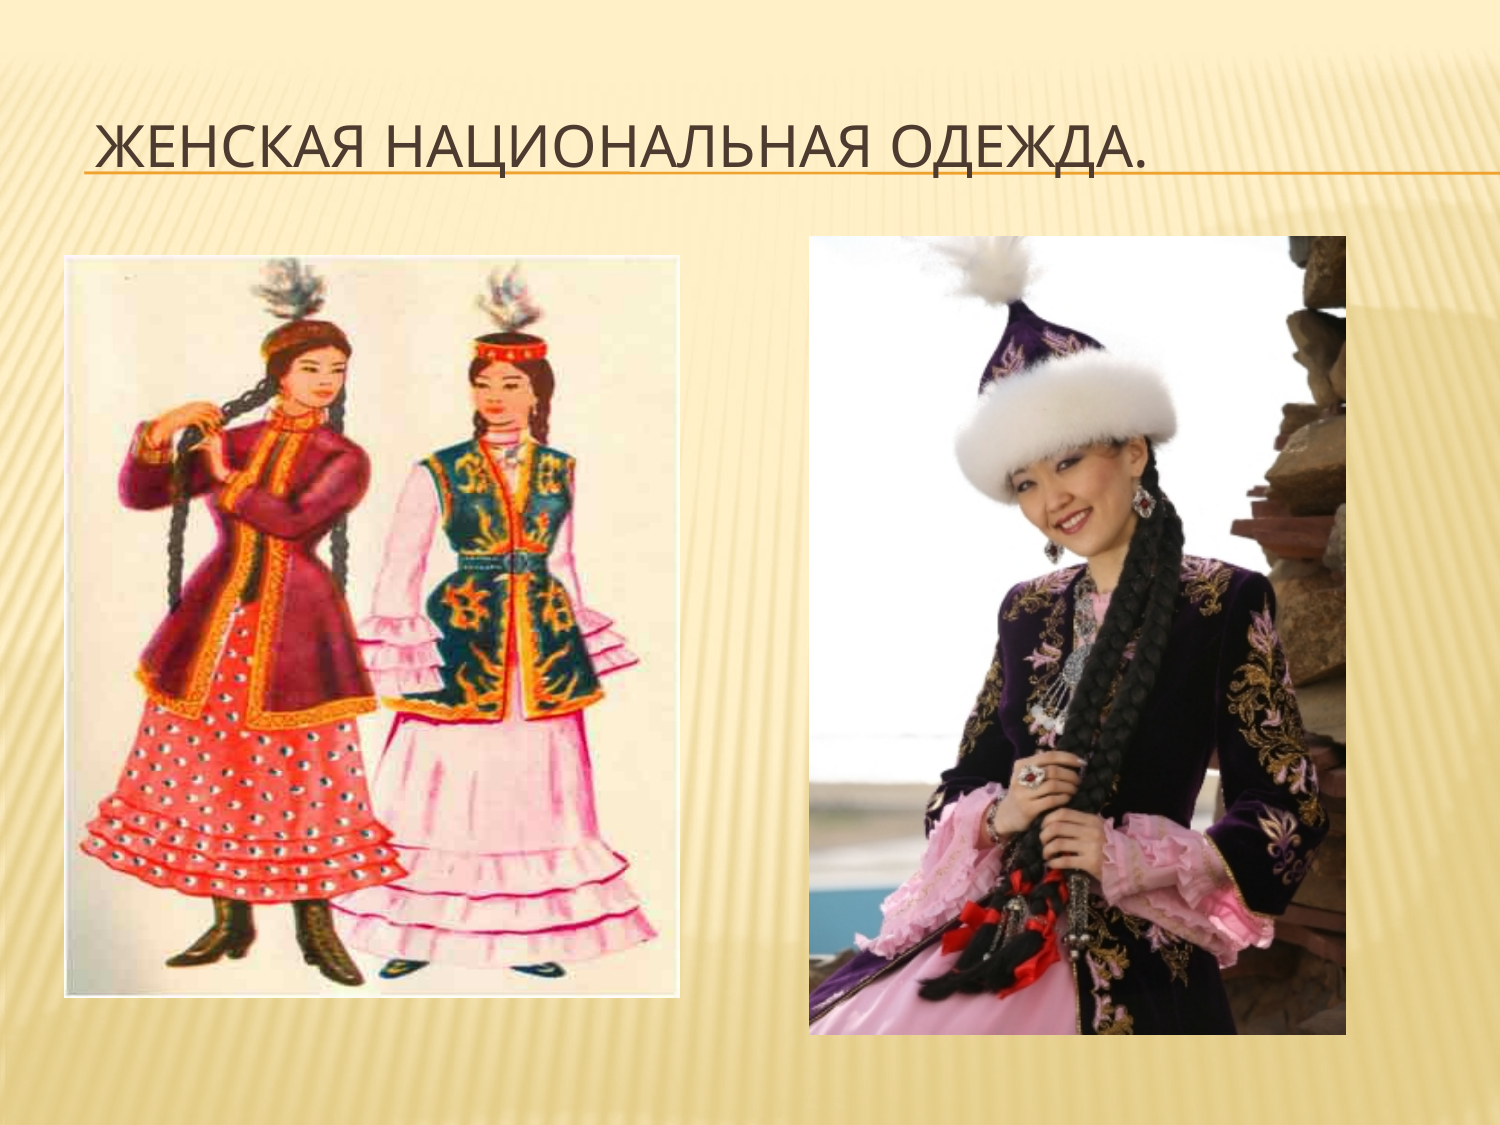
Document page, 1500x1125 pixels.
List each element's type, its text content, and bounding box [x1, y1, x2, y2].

picture [808, 236, 1346, 1036]
title женская национальная одежда. [50, 75, 1475, 213]
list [64, 254, 680, 999]
